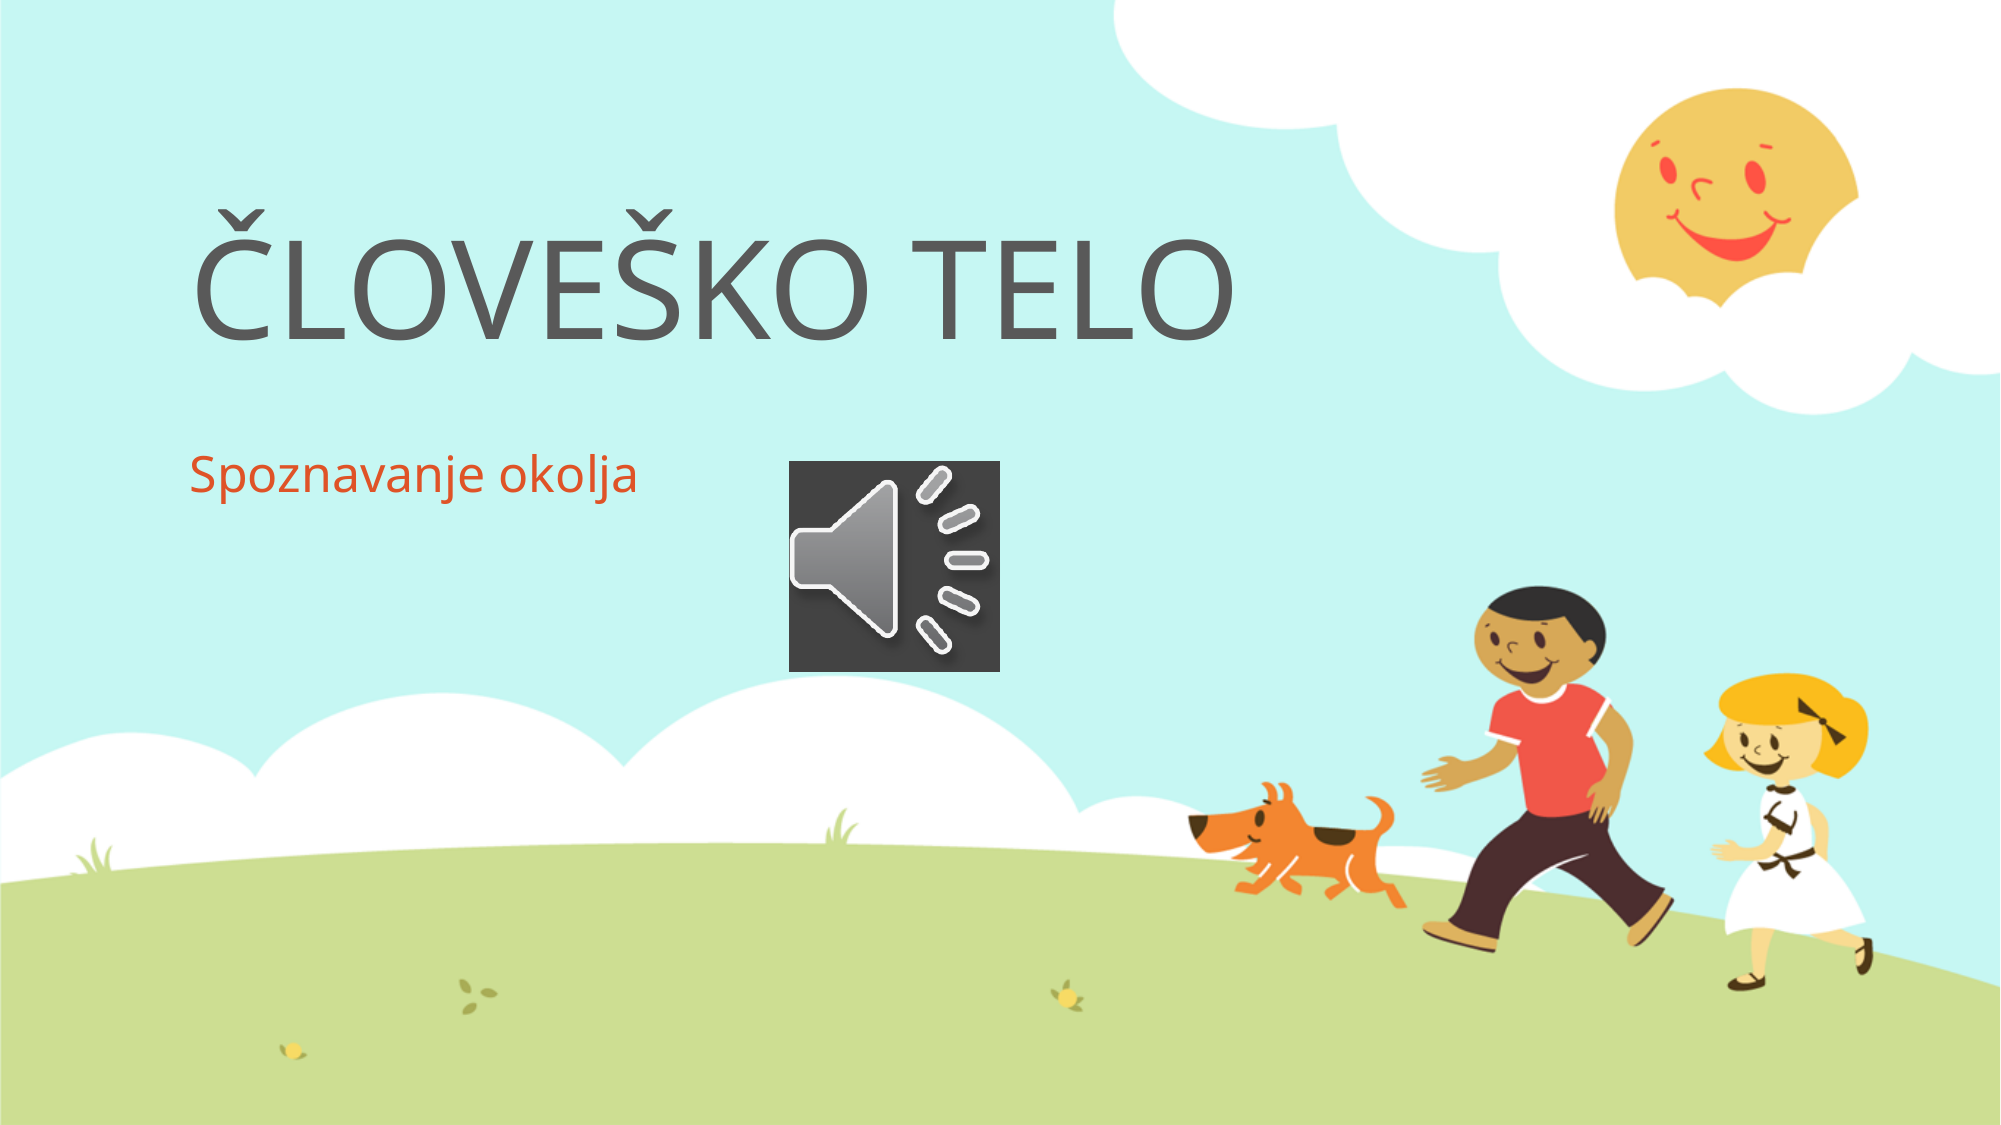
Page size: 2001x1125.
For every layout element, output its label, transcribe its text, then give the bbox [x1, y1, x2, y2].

title ČLOVEŠKO TELO [174, 50, 1369, 374]
picture [0, 0, 2001, 1125]
subtitle Spoznavanje okolja [174, 441, 1338, 580]
